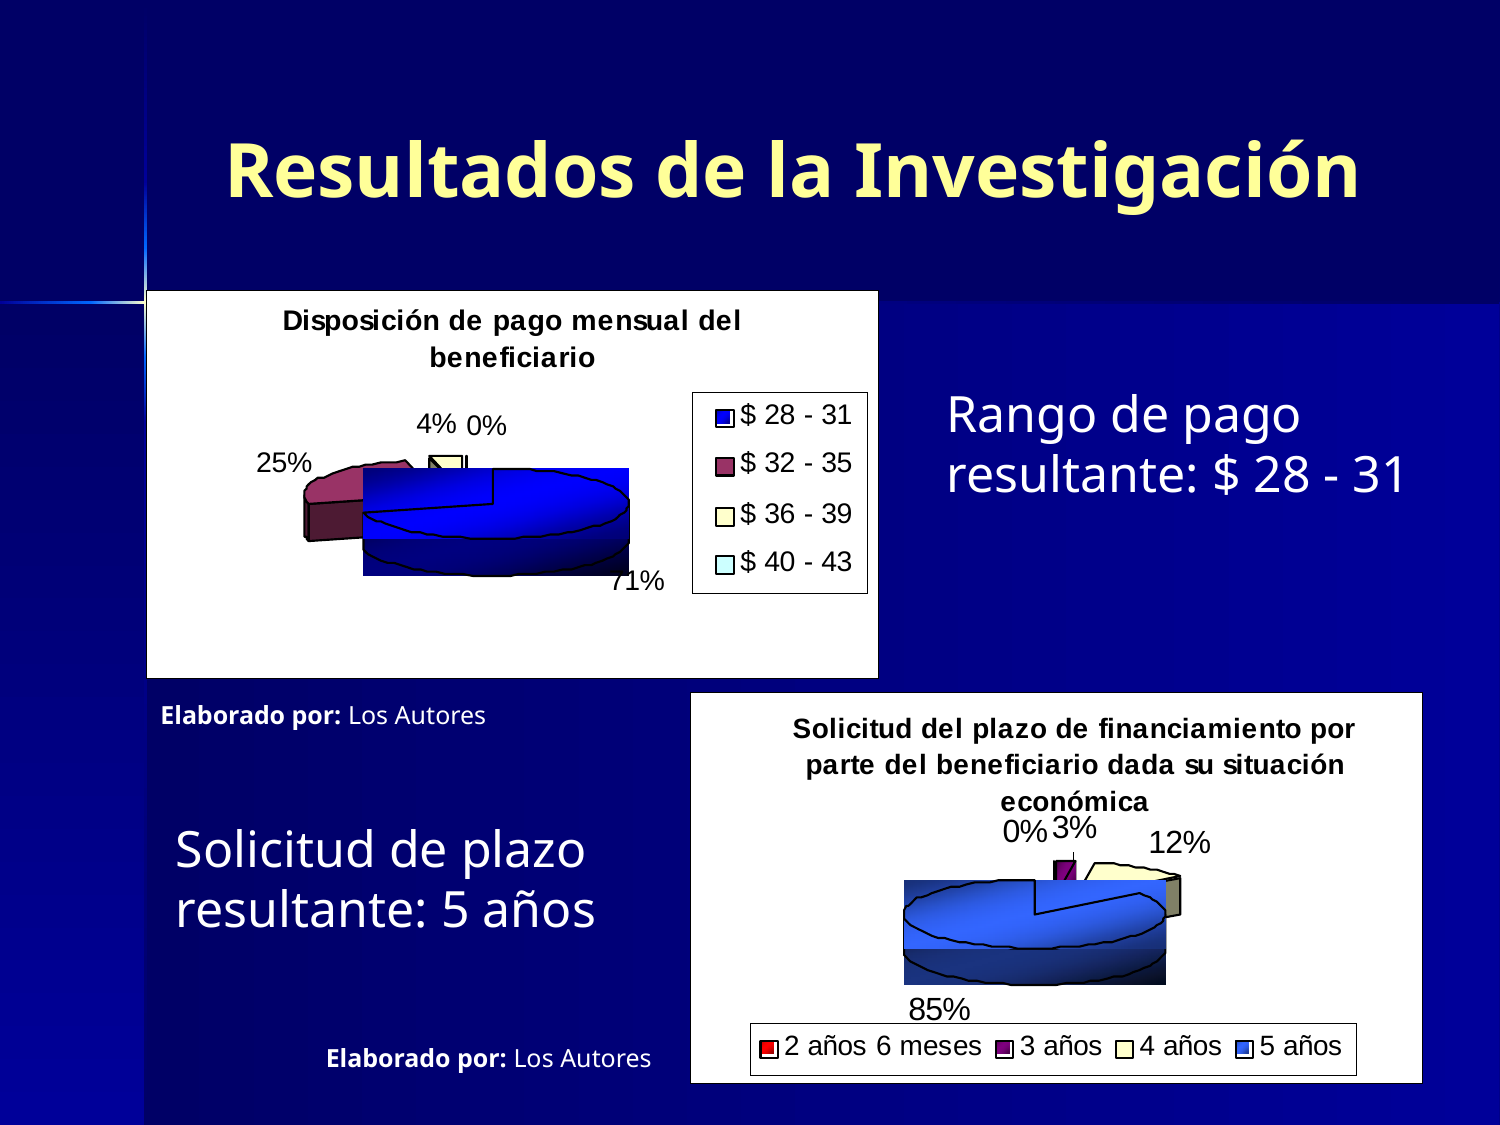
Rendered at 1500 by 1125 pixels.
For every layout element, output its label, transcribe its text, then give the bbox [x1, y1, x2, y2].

text_box Solicitud de plazo resultante: 5 años [160, 810, 611, 946]
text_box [678, 681, 1436, 1095]
title Resultados de la Investigación [174, 49, 1413, 286]
text_box Elaborado por: Los Autores [311, 1034, 667, 1080]
text_box Elaborado por: Los Autores [145, 698, 502, 738]
text_box Rango de pago resultante: $ 28 - 31 [931, 375, 1425, 511]
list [135, 278, 892, 690]
